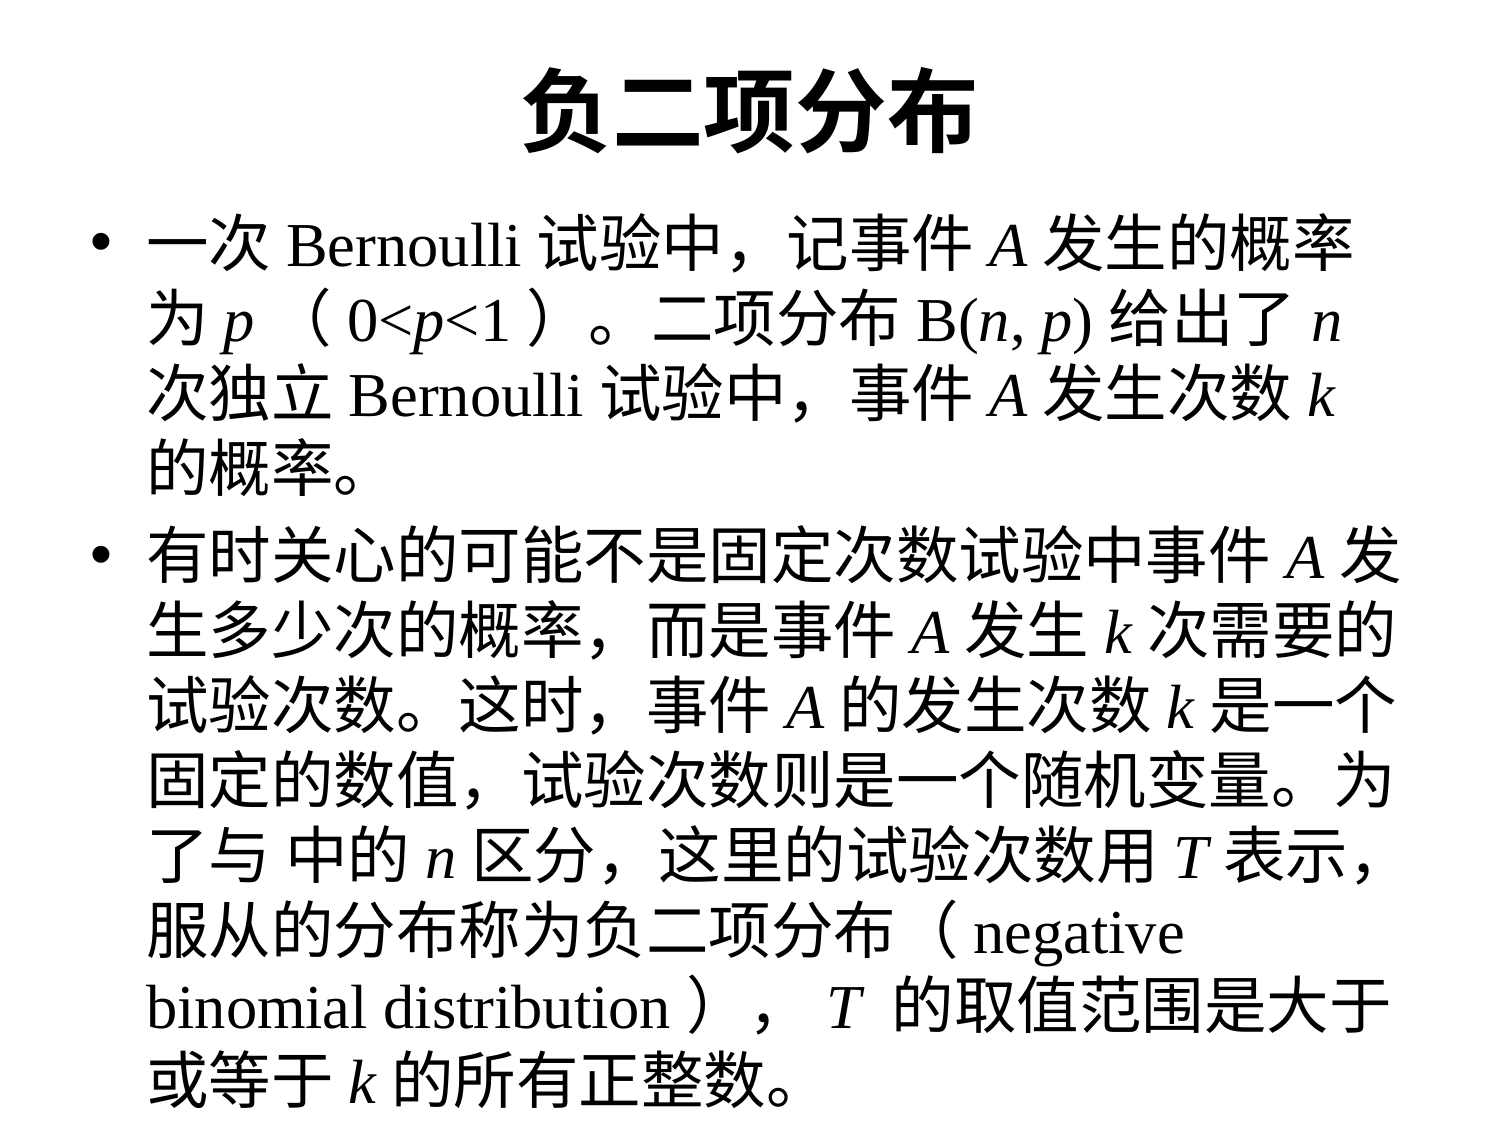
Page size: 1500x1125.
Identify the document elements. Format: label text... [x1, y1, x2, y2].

title 负二项分布 [75, 45, 1425, 173]
list 一次Bernoulli试验中，记事件A发生的概率为p（0<p<1）。二项分布B(n, p)给出了n次独立Bernoulli试验中，事件A发生次数k的概率。 有时关心的可能不是固定次数试验中事件A发生多少次的概率，而是事件A发生k次需要的试验次数。这时，事件A的发生次数k是一个固定的数值，试验次数则是一个随机变量。为了与 中的n区分，这里的试验次数用T表示，服从的分布称为负二项分布（negative binomial distribution），T 的取值范围是大于或等于k的所有正整数。 [75, 196, 1425, 1083]
